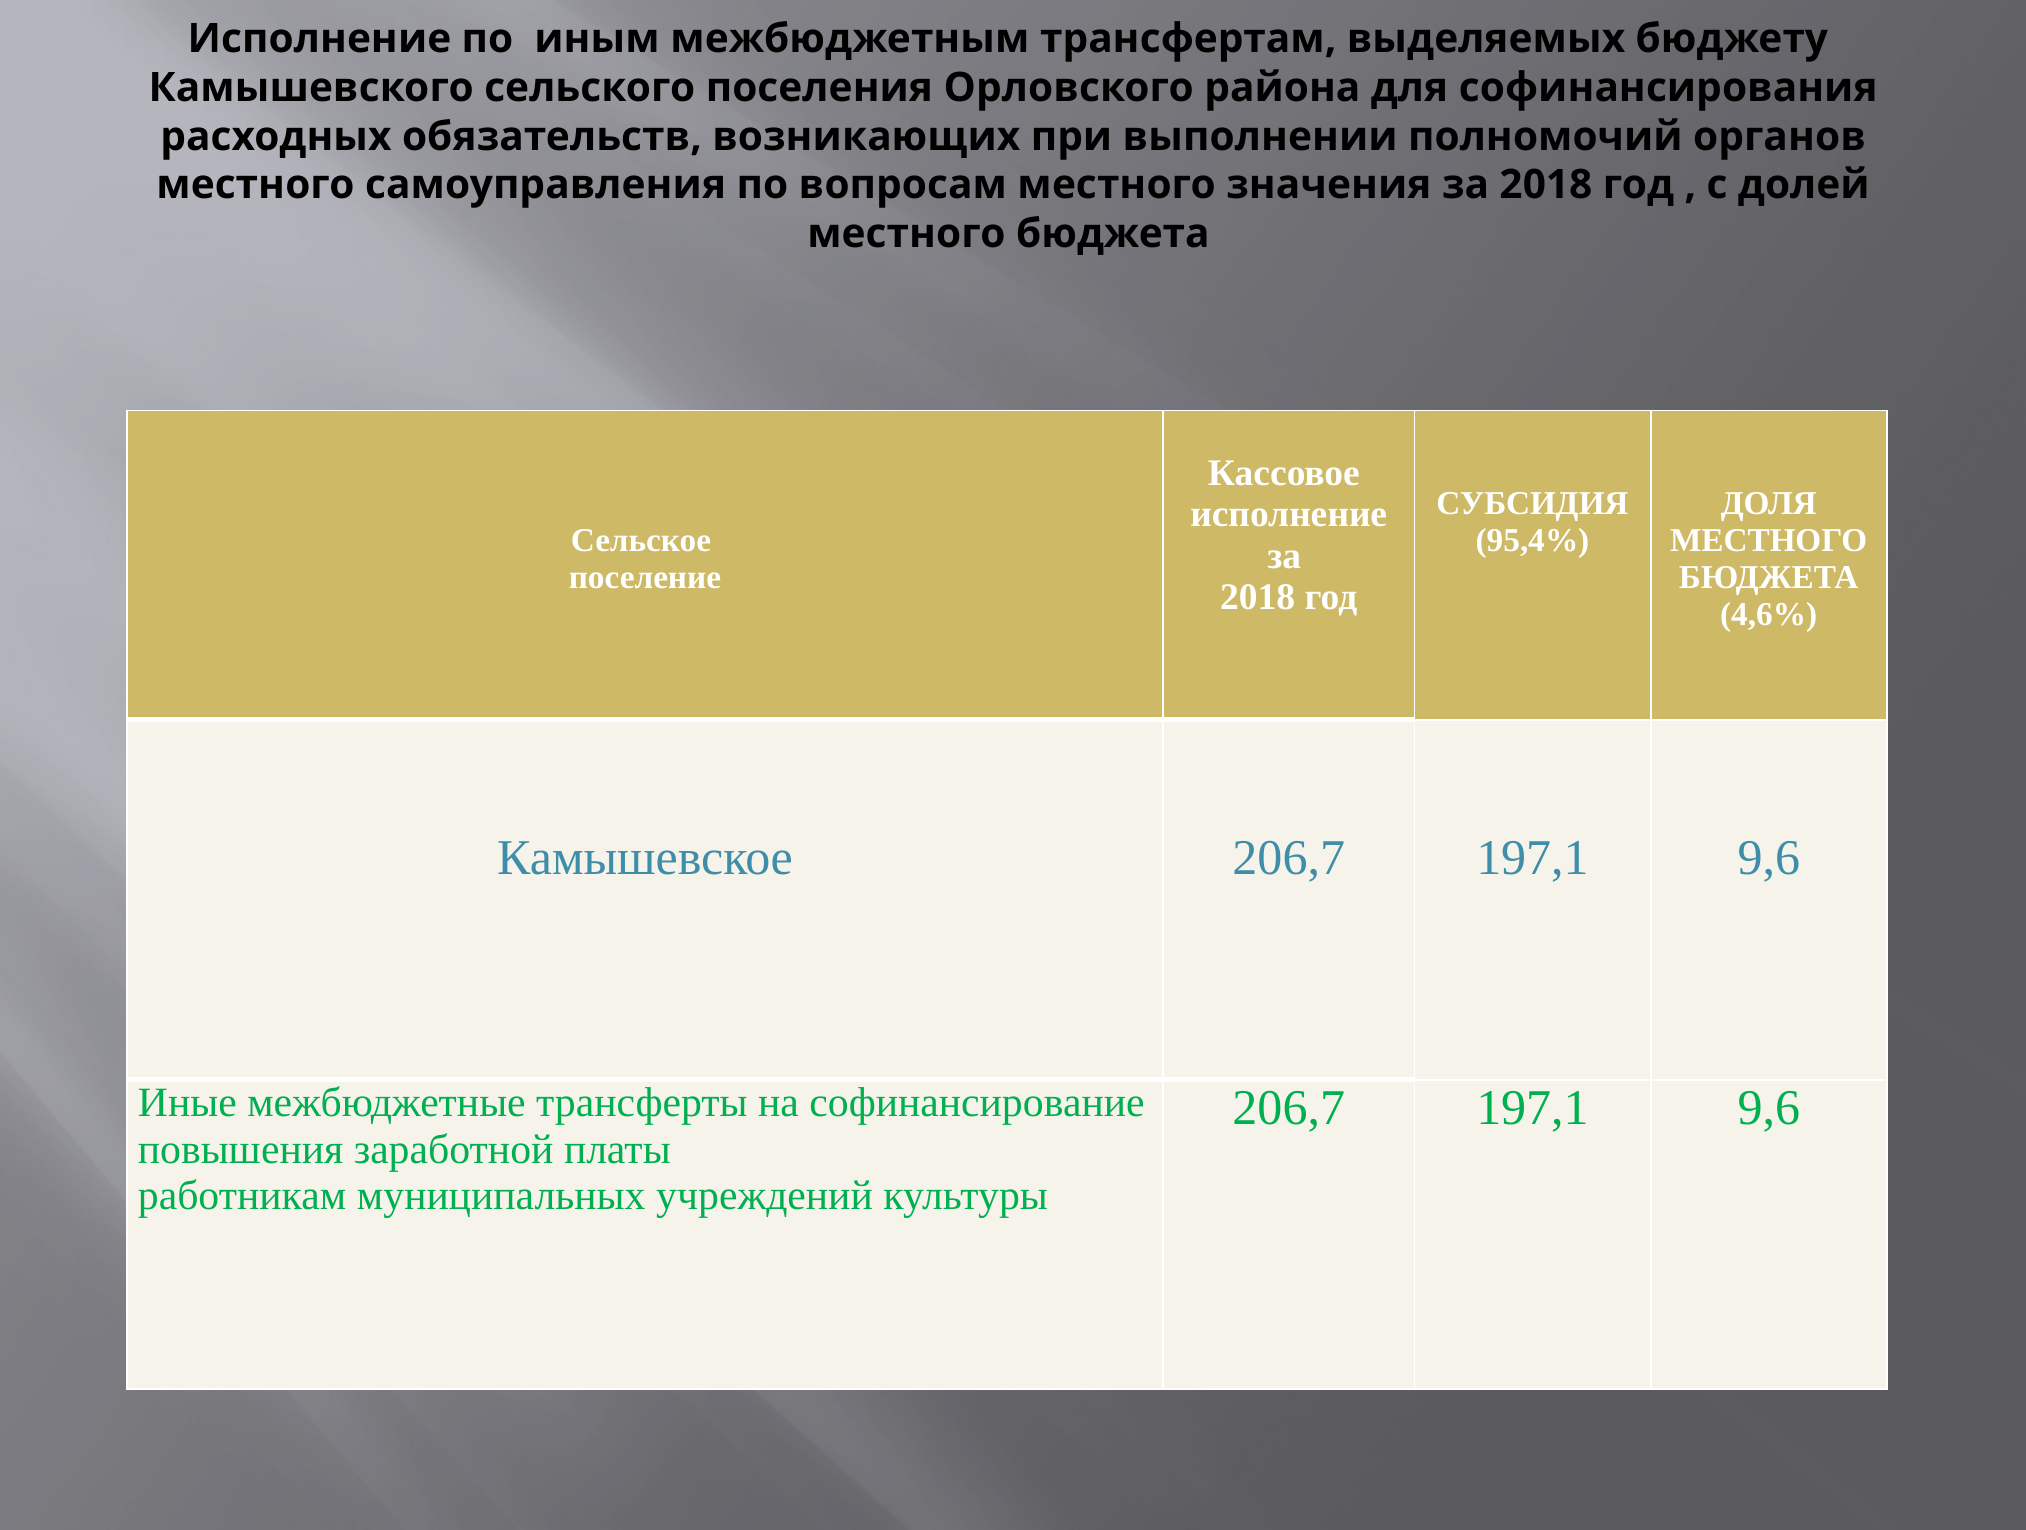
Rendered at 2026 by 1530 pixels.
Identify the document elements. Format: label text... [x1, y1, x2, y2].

table_cell 206,7 [1164, 722, 1414, 1077]
table_cell 206,7 [1164, 1082, 1414, 1388]
table_header Кассовое исполнение за 2018 год [1164, 411, 1414, 717]
table_header ДОЛЯ МЕСТНОГО БЮДЖЕТА (4,6%) [1652, 411, 1886, 719]
title Исполнение по иным межбюджетным трансфертам, выделяемых бюджету Камышевского сельского поселения Орловского района для софинансирования расходных обязательств, возникающих при выполнении полномочий органов местного самоуправления по вопросам местного значения за 2018 год , с долей местного бюджета [103, 0, 1925, 317]
table_header СУБСИДИЯ (95,4%) [1415, 411, 1650, 719]
table_cell 9,6 [1652, 721, 1886, 1079]
table_cell 197,1 [1415, 1081, 1650, 1388]
table_cell 197,1 [1415, 721, 1650, 1079]
table_cell 9,6 [1652, 1081, 1886, 1388]
table_cell Камышевское [128, 722, 1162, 1077]
table_cell Иные межбюджетные трансферты на софинансирование повышения заработной платы работникам муниципальных учреждений культуры [128, 1082, 1162, 1388]
table_header Сельское поселение [128, 411, 1162, 717]
